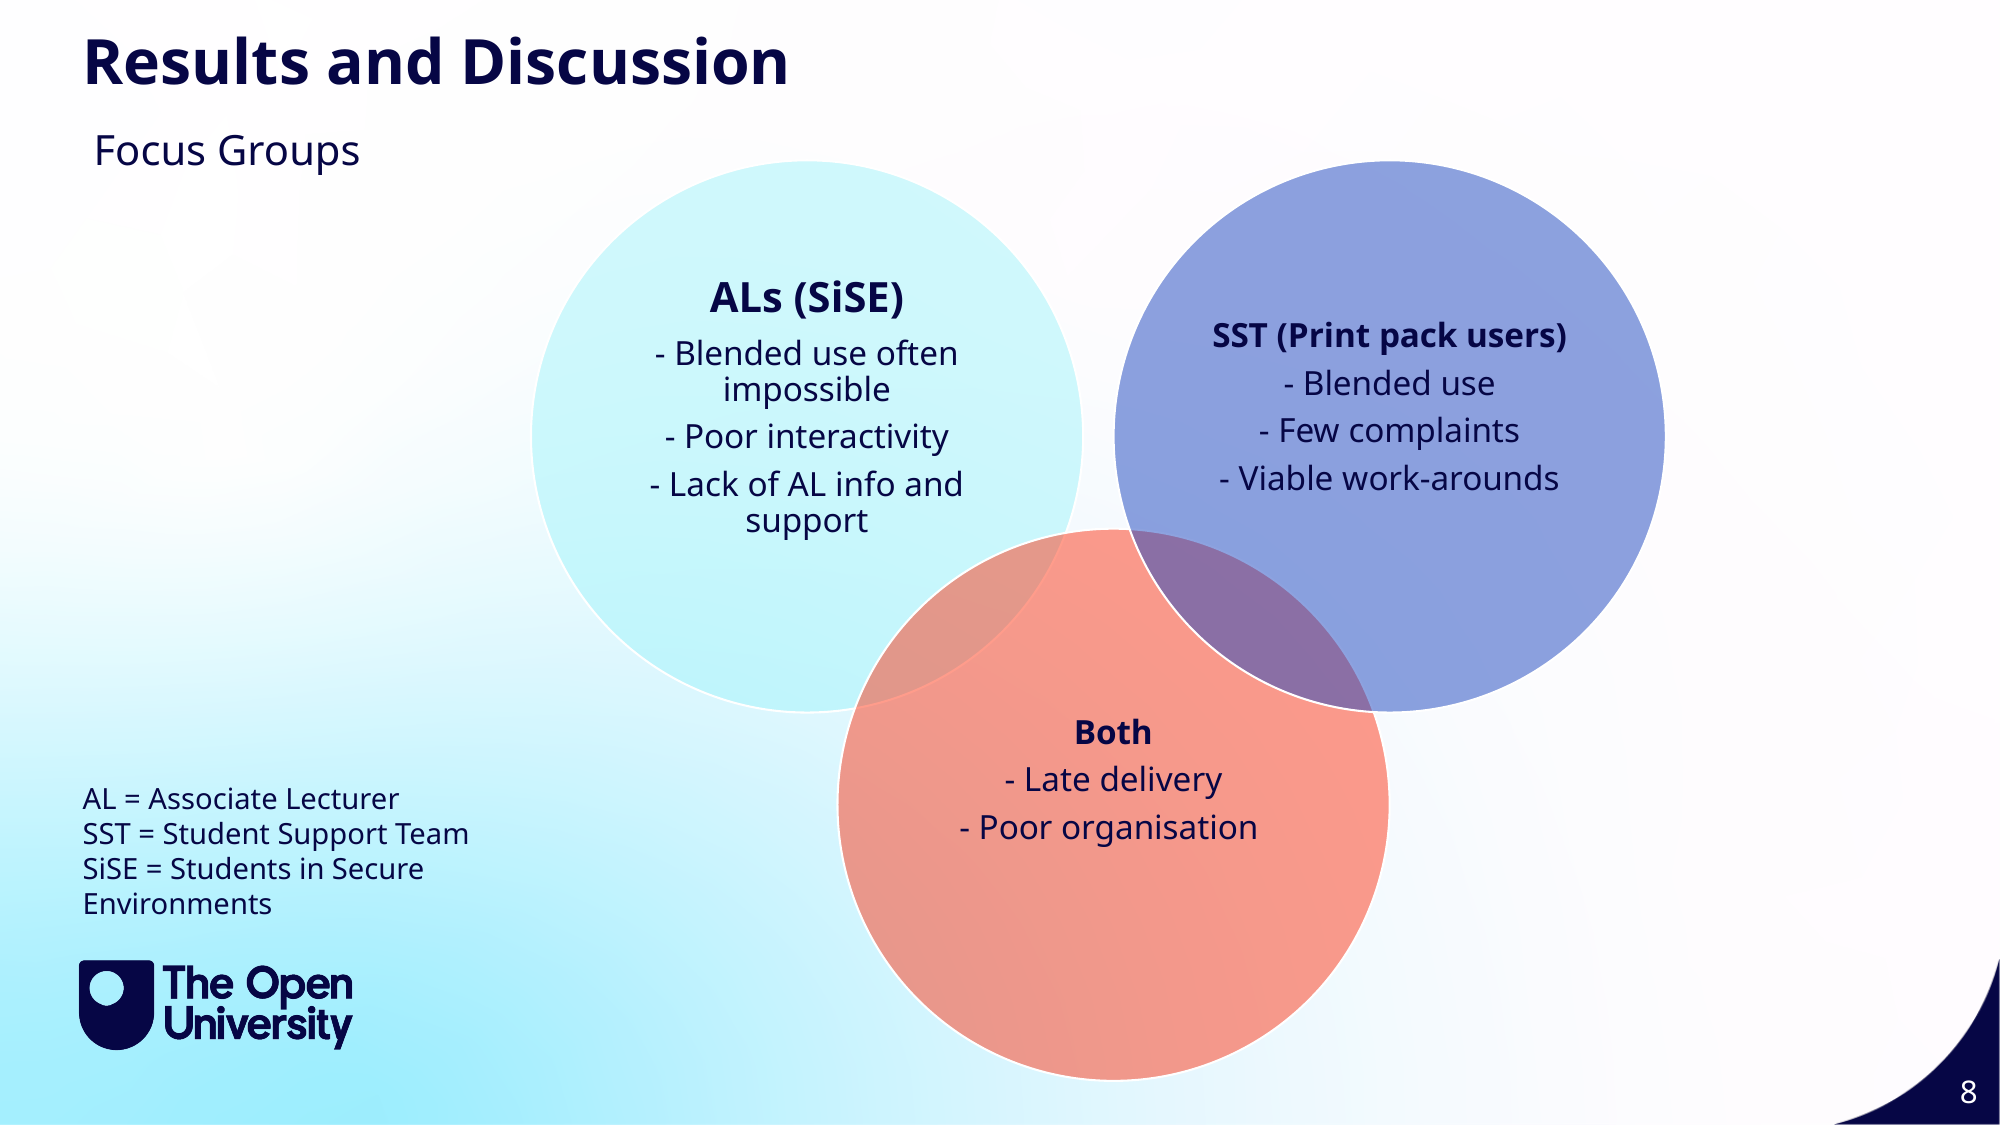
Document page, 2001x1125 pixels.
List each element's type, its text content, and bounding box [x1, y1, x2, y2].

text_box AL = Associate Lecturer SST = Student Support Team SiSE = Students in Secure Environments [67, 773, 364, 928]
picture [1834, 959, 2000, 1125]
picture [77, 956, 358, 1053]
list Focus Groups [78, 111, 1845, 159]
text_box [364, 160, 1845, 1081]
list Results and Discussion [67, 7, 1835, 90]
